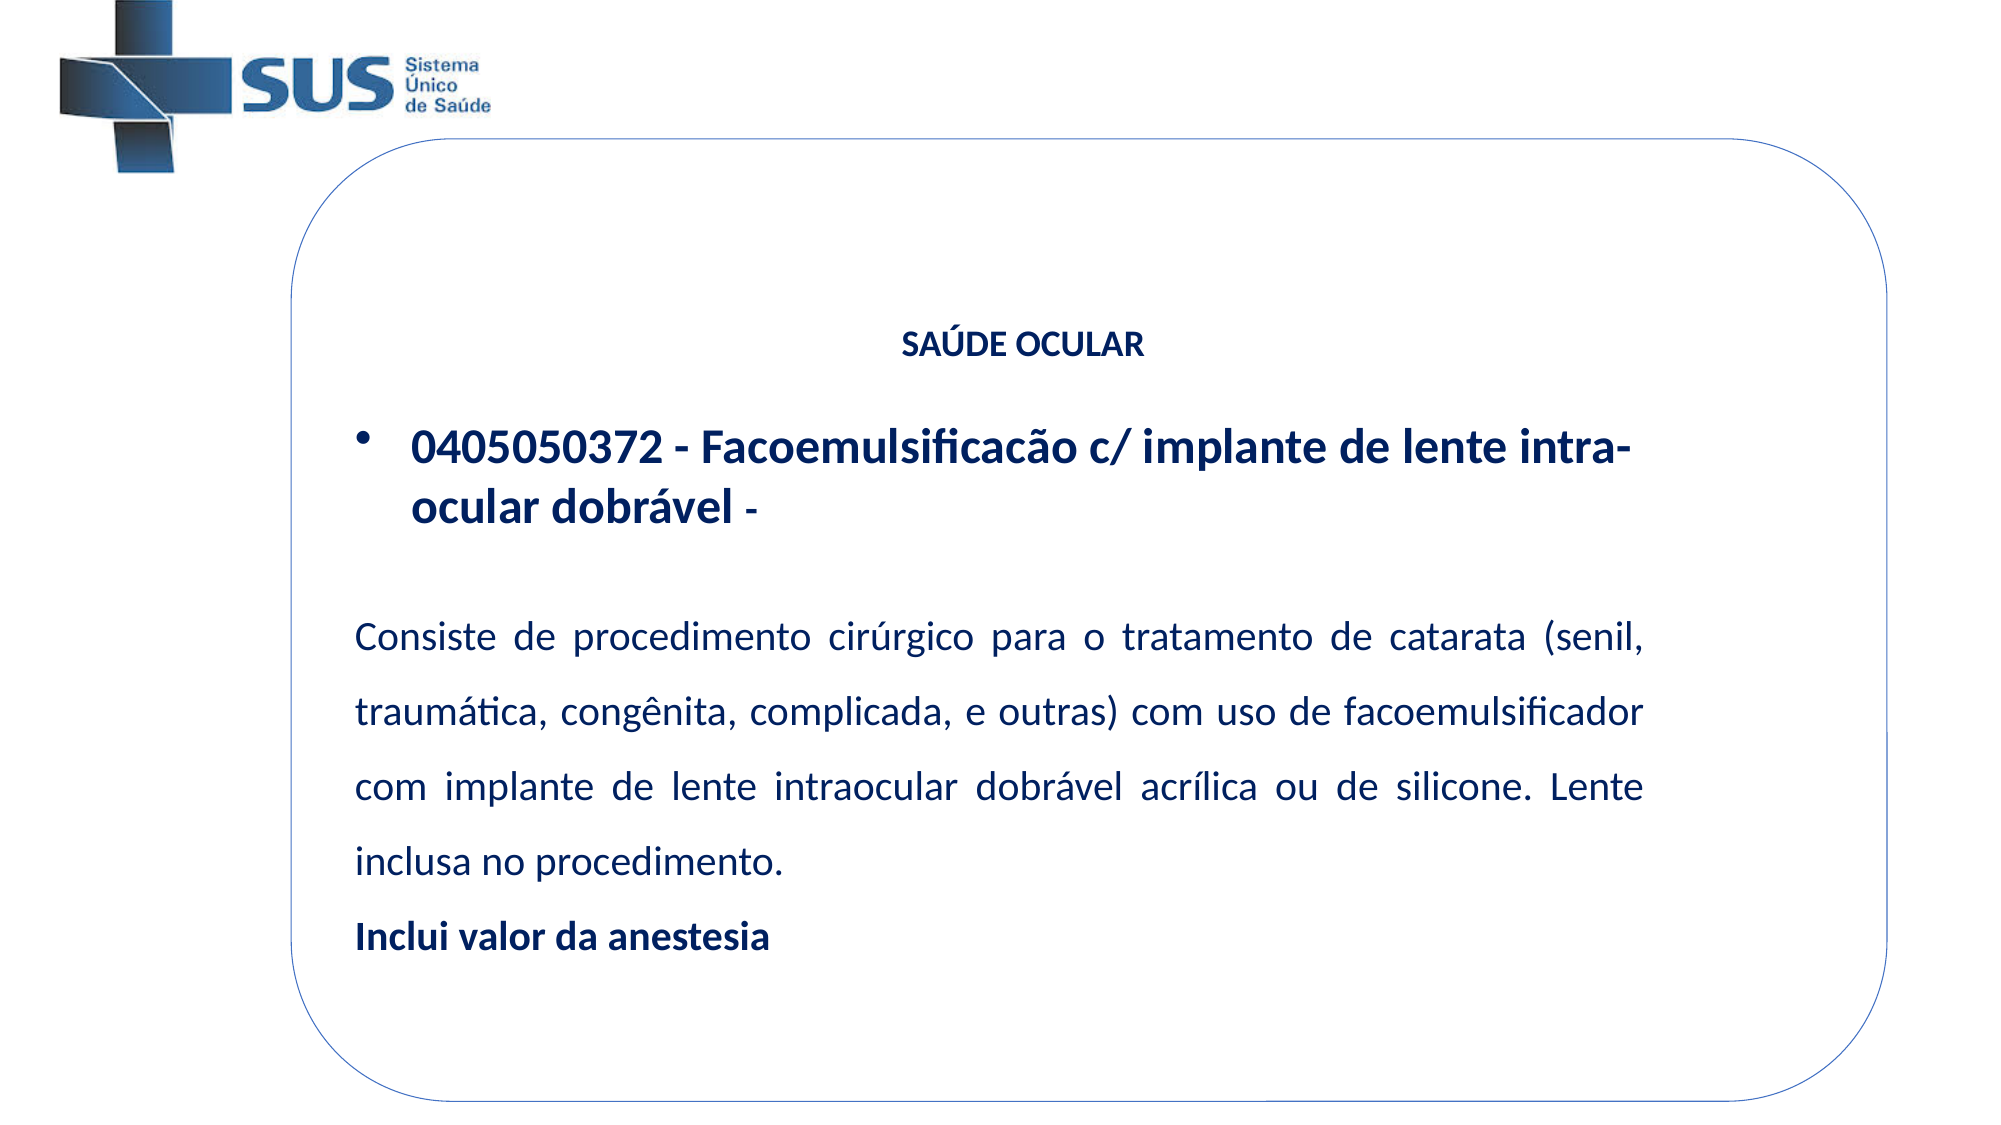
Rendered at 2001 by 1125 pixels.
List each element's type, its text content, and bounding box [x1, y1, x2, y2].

picture [59, 0, 491, 174]
text_box [290, 138, 1888, 1102]
text_box SAÚDE OCULAR [426, 311, 1620, 372]
text_box 0405050372 - Facoemulsificacão c/ implante de lente intra-ocular dobrável - Consiste de procedimento cirúrgico para o tratamento de catarata (senil, traumática, congênita, complicada, e outras) com uso de facoemulsificador com implante de lente intraocular dobrável acrílica ou de silicone. Lente inclusa no procedimento. Inclui valor da anestesia [340, 406, 1660, 966]
